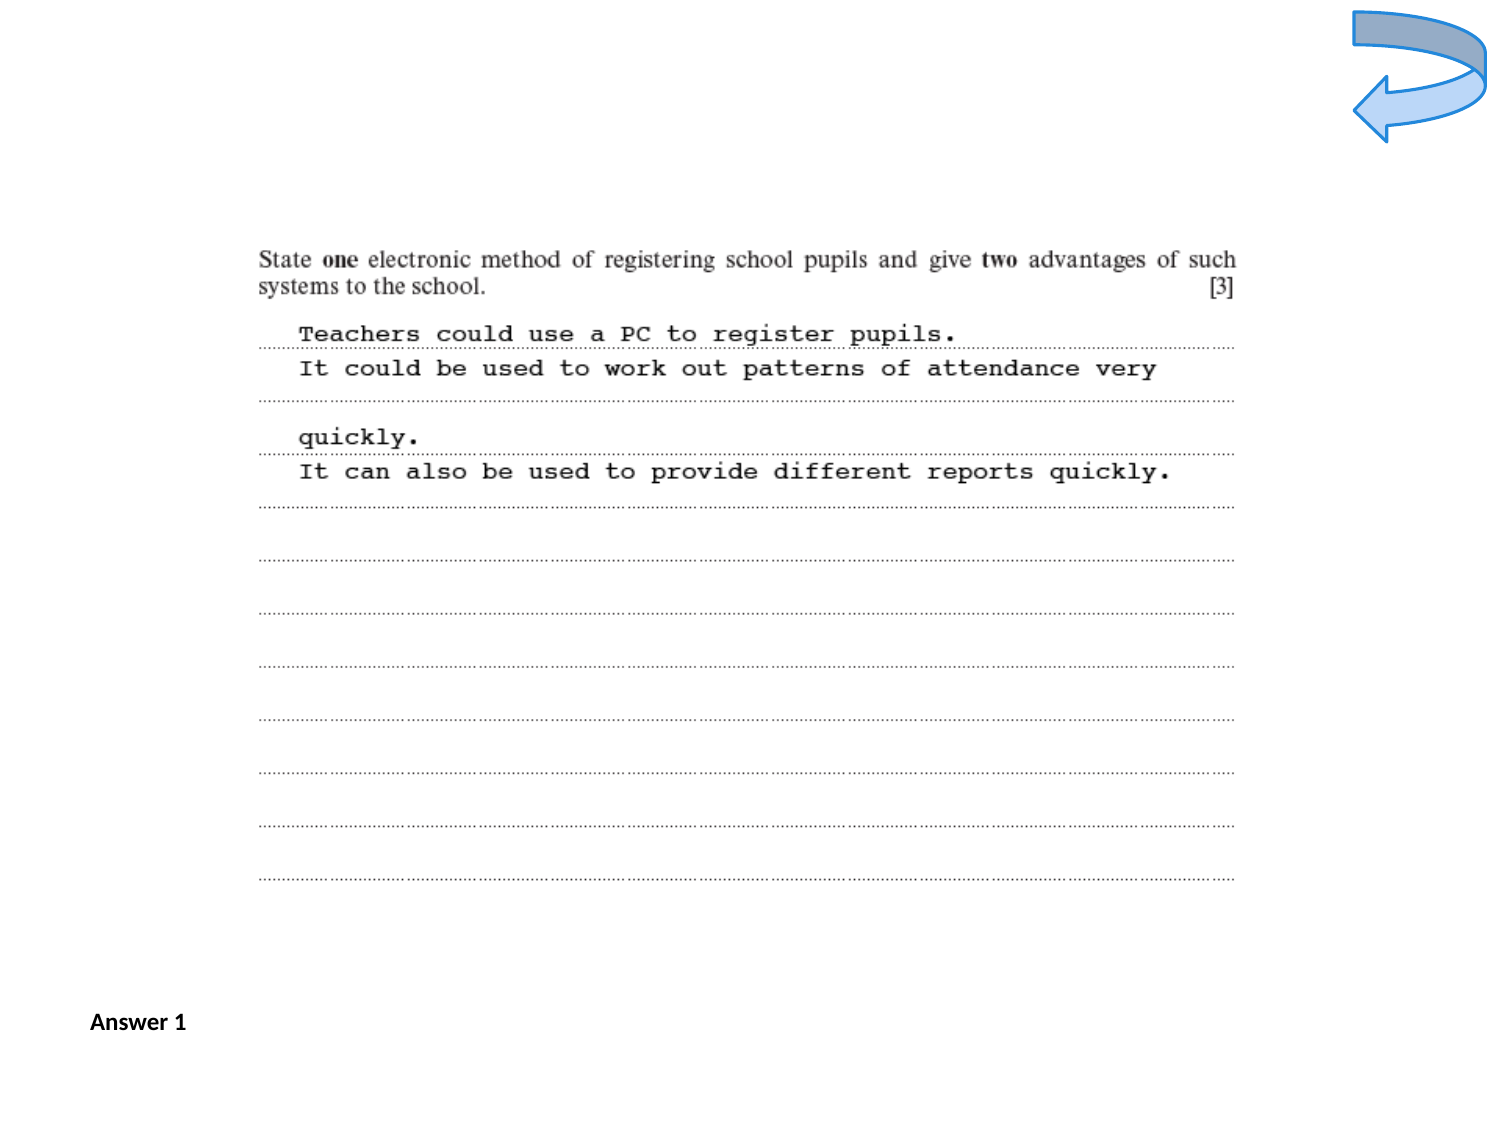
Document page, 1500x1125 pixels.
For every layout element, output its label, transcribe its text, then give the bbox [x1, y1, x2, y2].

picture [255, 234, 1245, 890]
list Answer 1 [75, 963, 1425, 1078]
